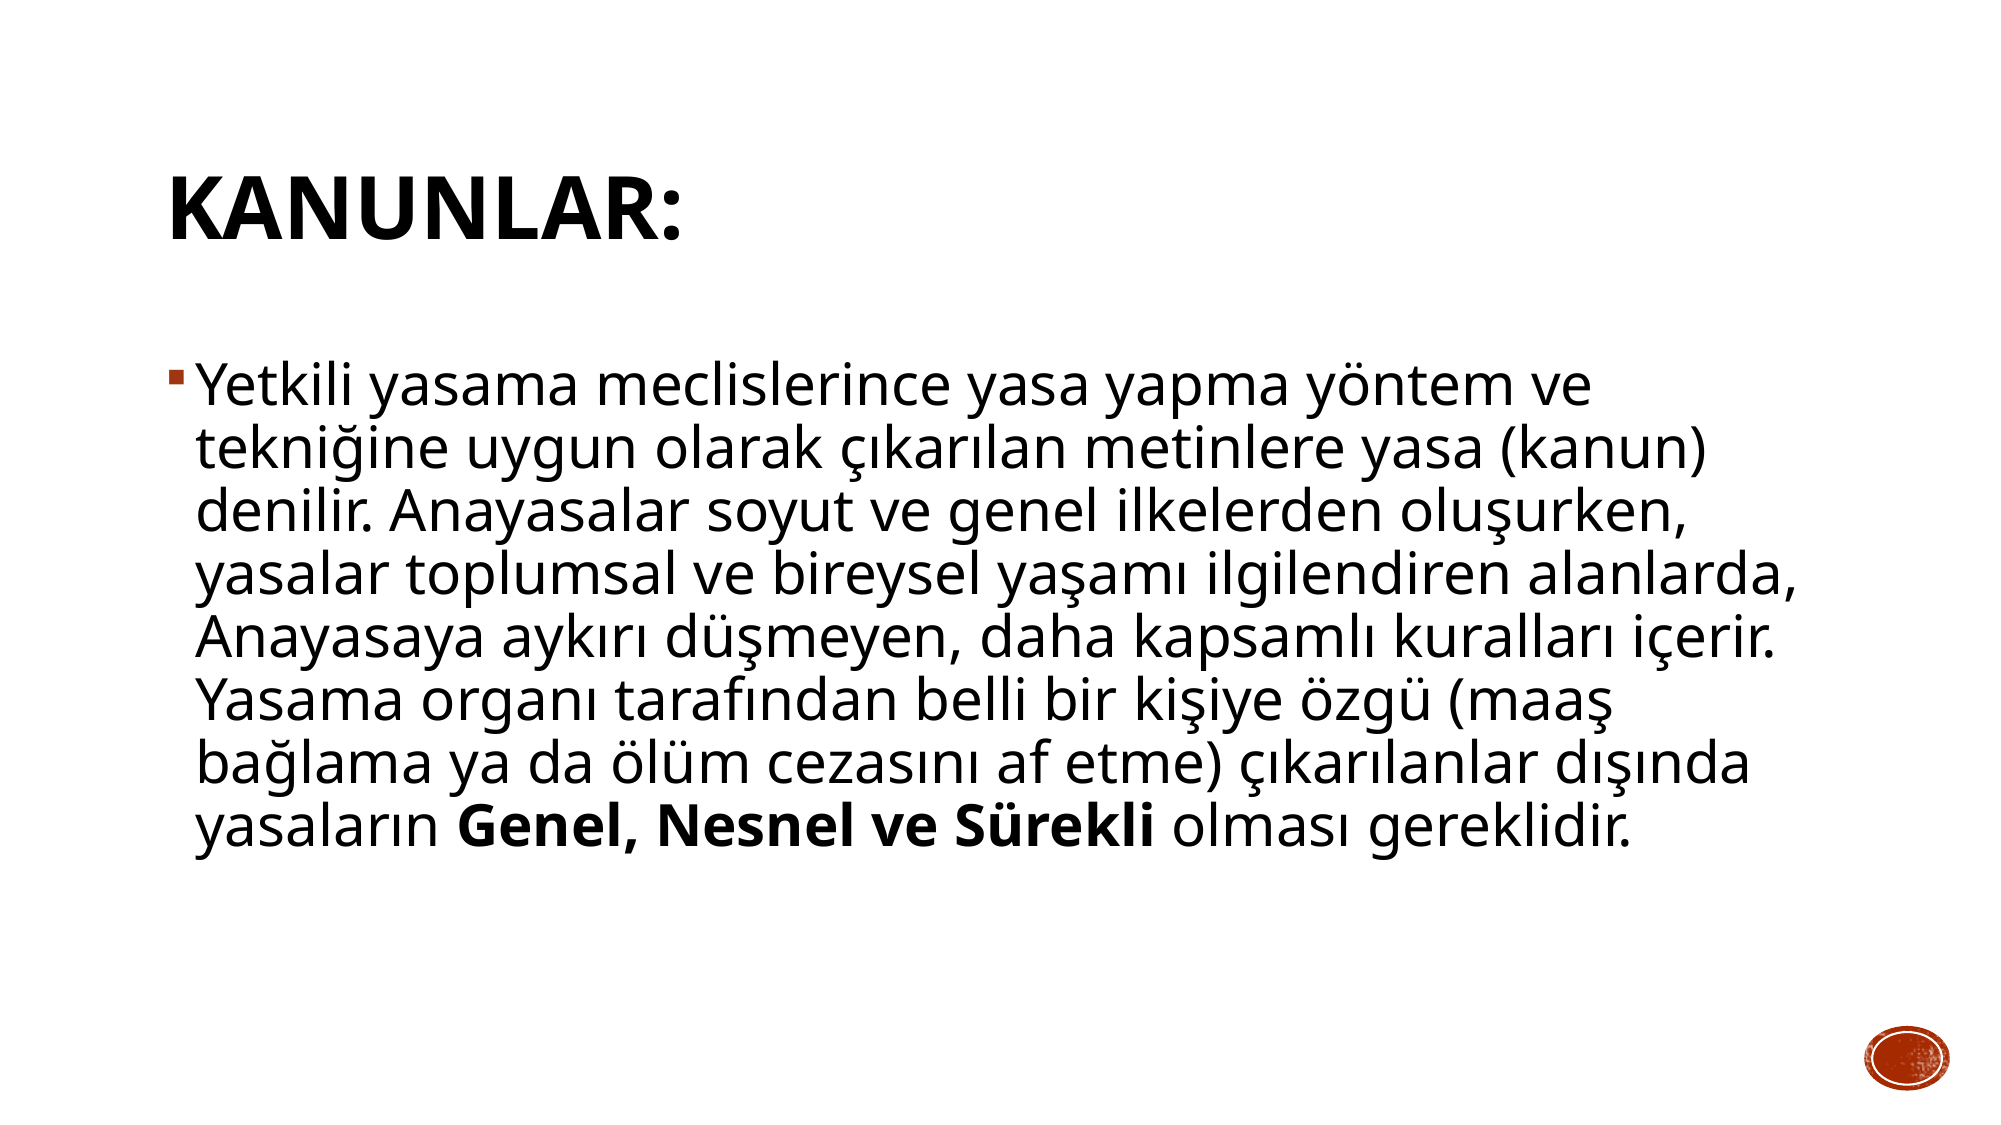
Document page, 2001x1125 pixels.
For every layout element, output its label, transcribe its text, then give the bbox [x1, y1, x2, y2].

title Kanunlar: [150, 79, 1850, 344]
list Yetkili yasama meclislerince yasa yapma yöntem ve tekniğine uygun olarak çıkarılan metinlere yasa (kanun) denilir. Anayasalar soyut ve genel ilkelerden oluşurken, yasalar toplumsal ve bireysel yaşamı ilgilendiren alanlarda, Anayasaya aykırı düşmeyen, daha kapsamlı kuralları içerir. Yasama organı tarafından belli bir kişiye özgü (maaş bağlama ya da ölüm cezasını af etme) çıkarılanlar dışında yasaların Genel, Nesnel ve Sürekli olması gereklidir. [150, 347, 1850, 1013]
